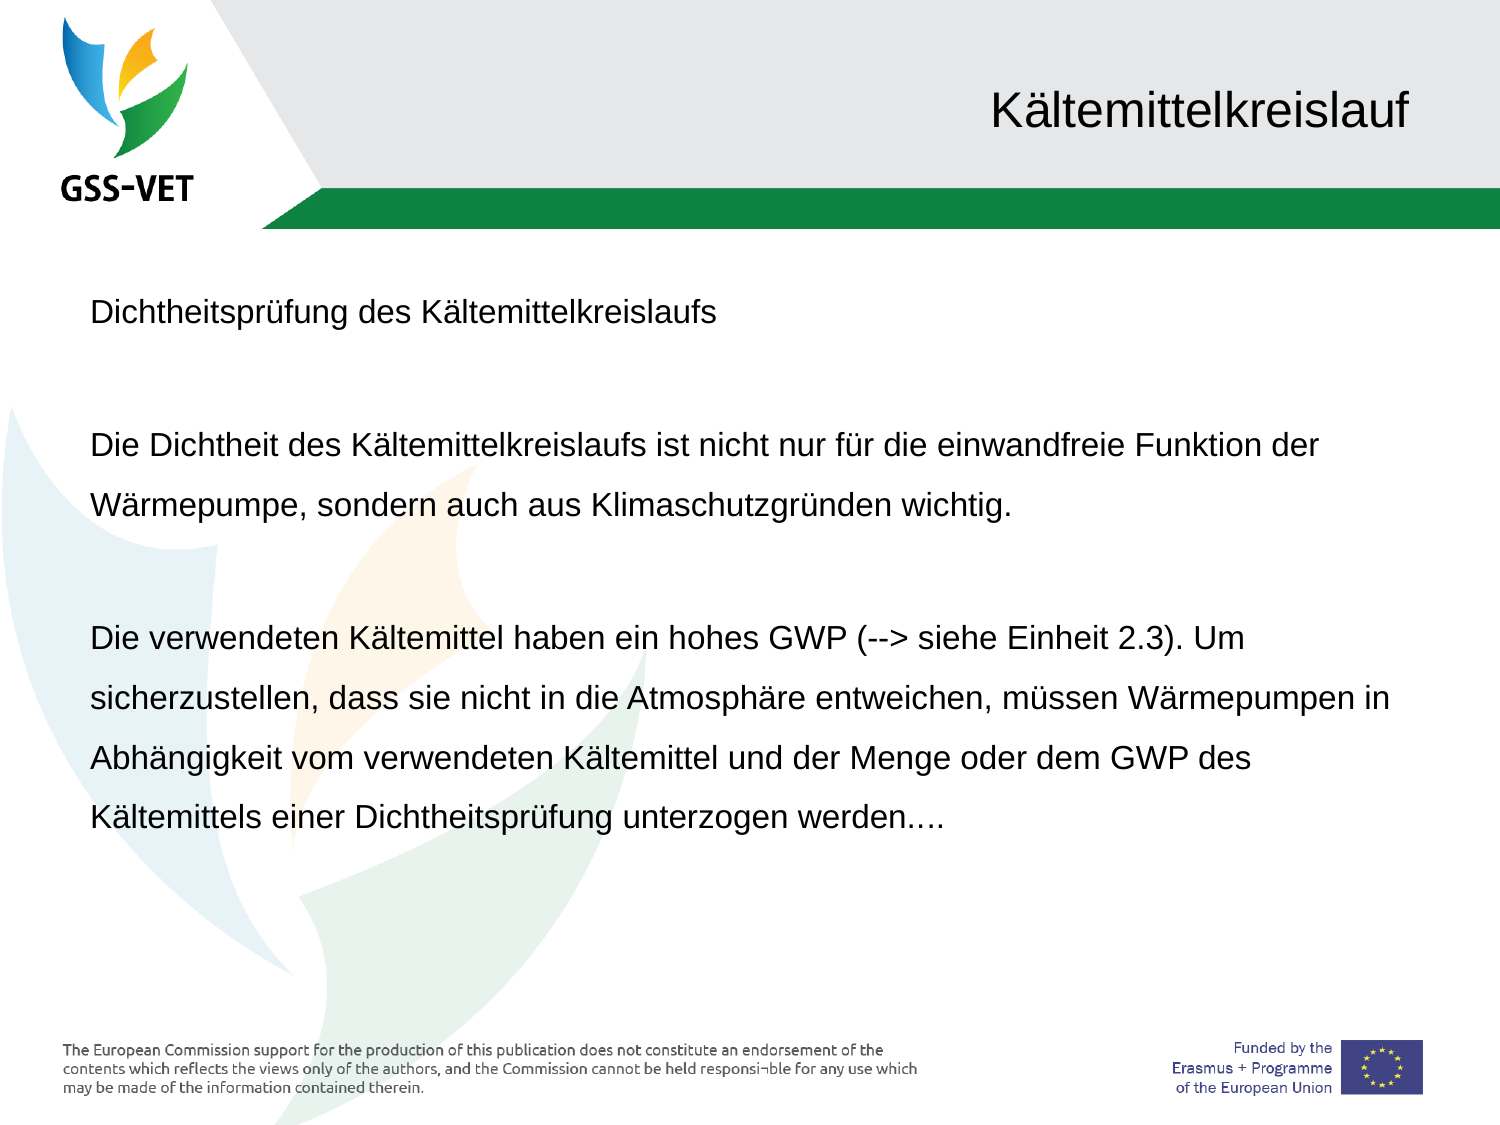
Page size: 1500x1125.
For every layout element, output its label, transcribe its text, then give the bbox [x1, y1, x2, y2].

picture [0, 0, 1500, 1125]
title Kältemittelkreislauf [324, 0, 1425, 185]
list Dichtheitsprüfung des Kältemittelkreislaufs Die Dichtheit des Kältemittelkreislaufs ist nicht nur für die einwandfreie Funktion der Wärmepumpe, sondern auch aus Klimaschutzgründen wichtig. Die verwendeten Kältemittel haben ein hohes GWP (--> siehe Einheit 2.3). Um sicherzustellen, dass sie nicht in die Atmosphäre entweichen, müssen Wärmepumpen in Abhängigkeit vom verwendeten Kältemittel und der Menge oder dem GWP des Kältemittels einer Dichtheitsprüfung unterzogen werden.... [75, 262, 1425, 1005]
